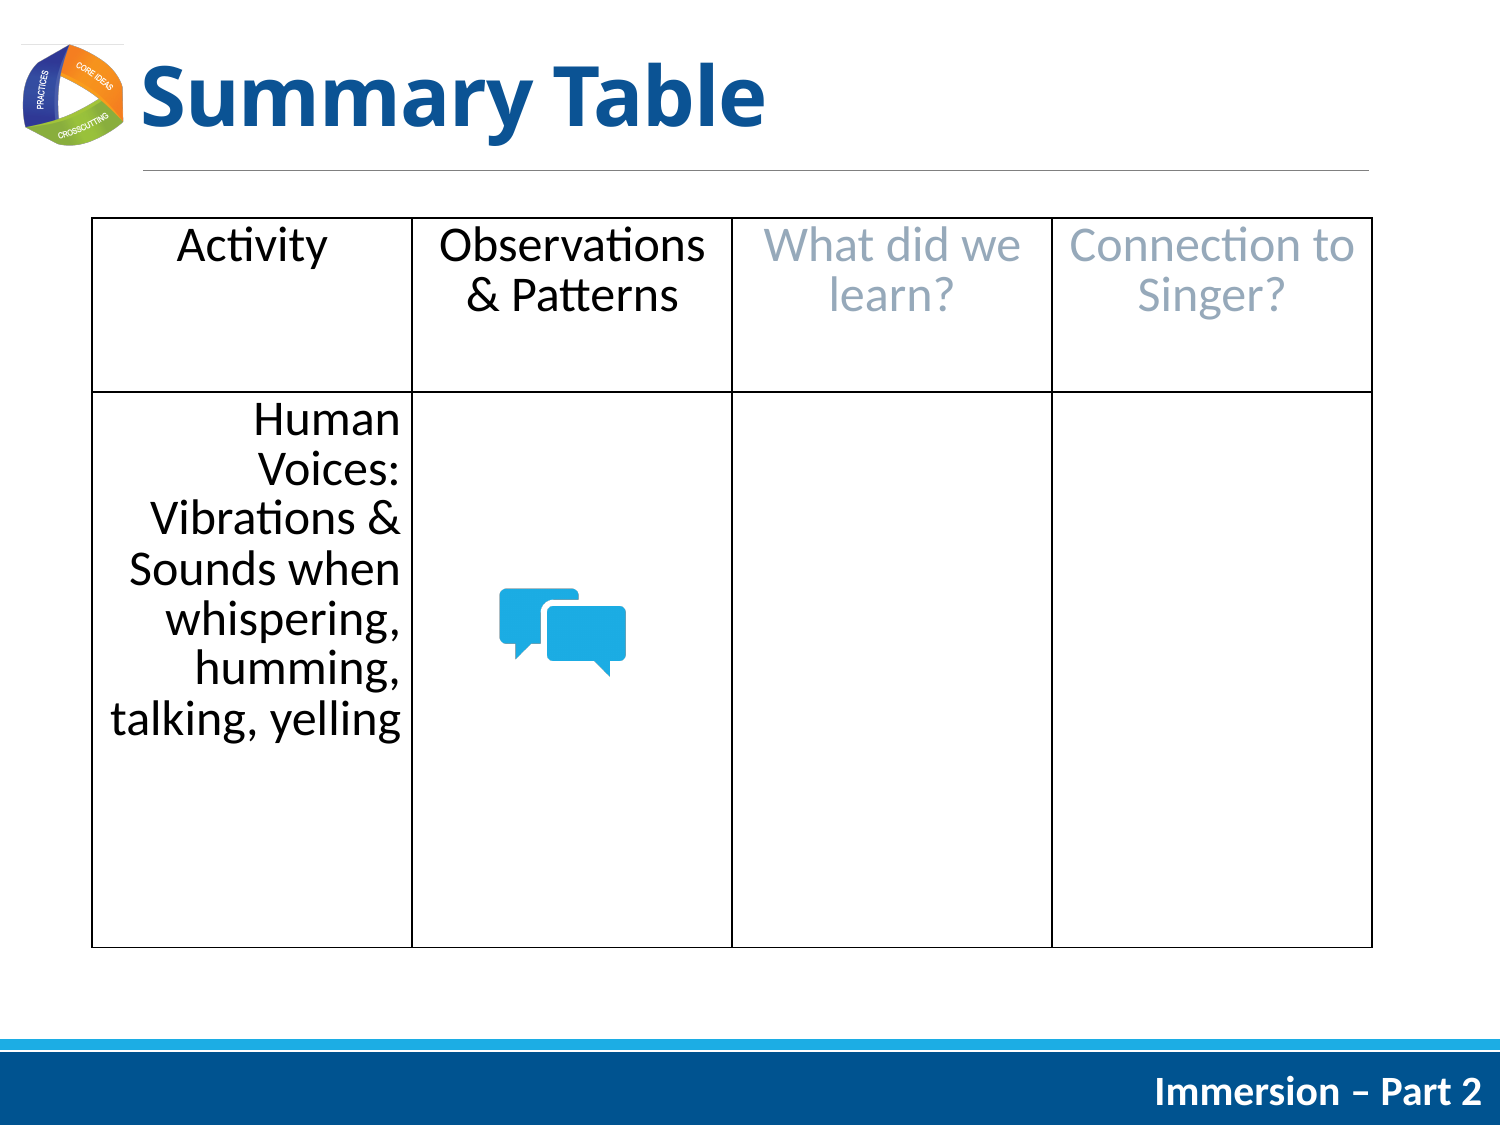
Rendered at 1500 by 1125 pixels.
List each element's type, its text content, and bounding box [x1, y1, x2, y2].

table_header Connection to Singer? [1053, 219, 1371, 391]
table_cell Human Voices: Vibrations & Sounds when whispering, humming, talking, yelling [93, 393, 411, 947]
picture [21, 44, 124, 146]
title Summary Table [135, 39, 1373, 161]
text_box Immersion – Part 2 [970, 1056, 1498, 1122]
table_header What did we learn? [733, 219, 1051, 391]
table_cell [413, 393, 731, 947]
table_header Activity [93, 219, 411, 391]
table_cell [733, 393, 1051, 947]
table_cell [1053, 393, 1371, 947]
picture [486, 556, 638, 708]
table_header Observations & Patterns [413, 219, 731, 391]
